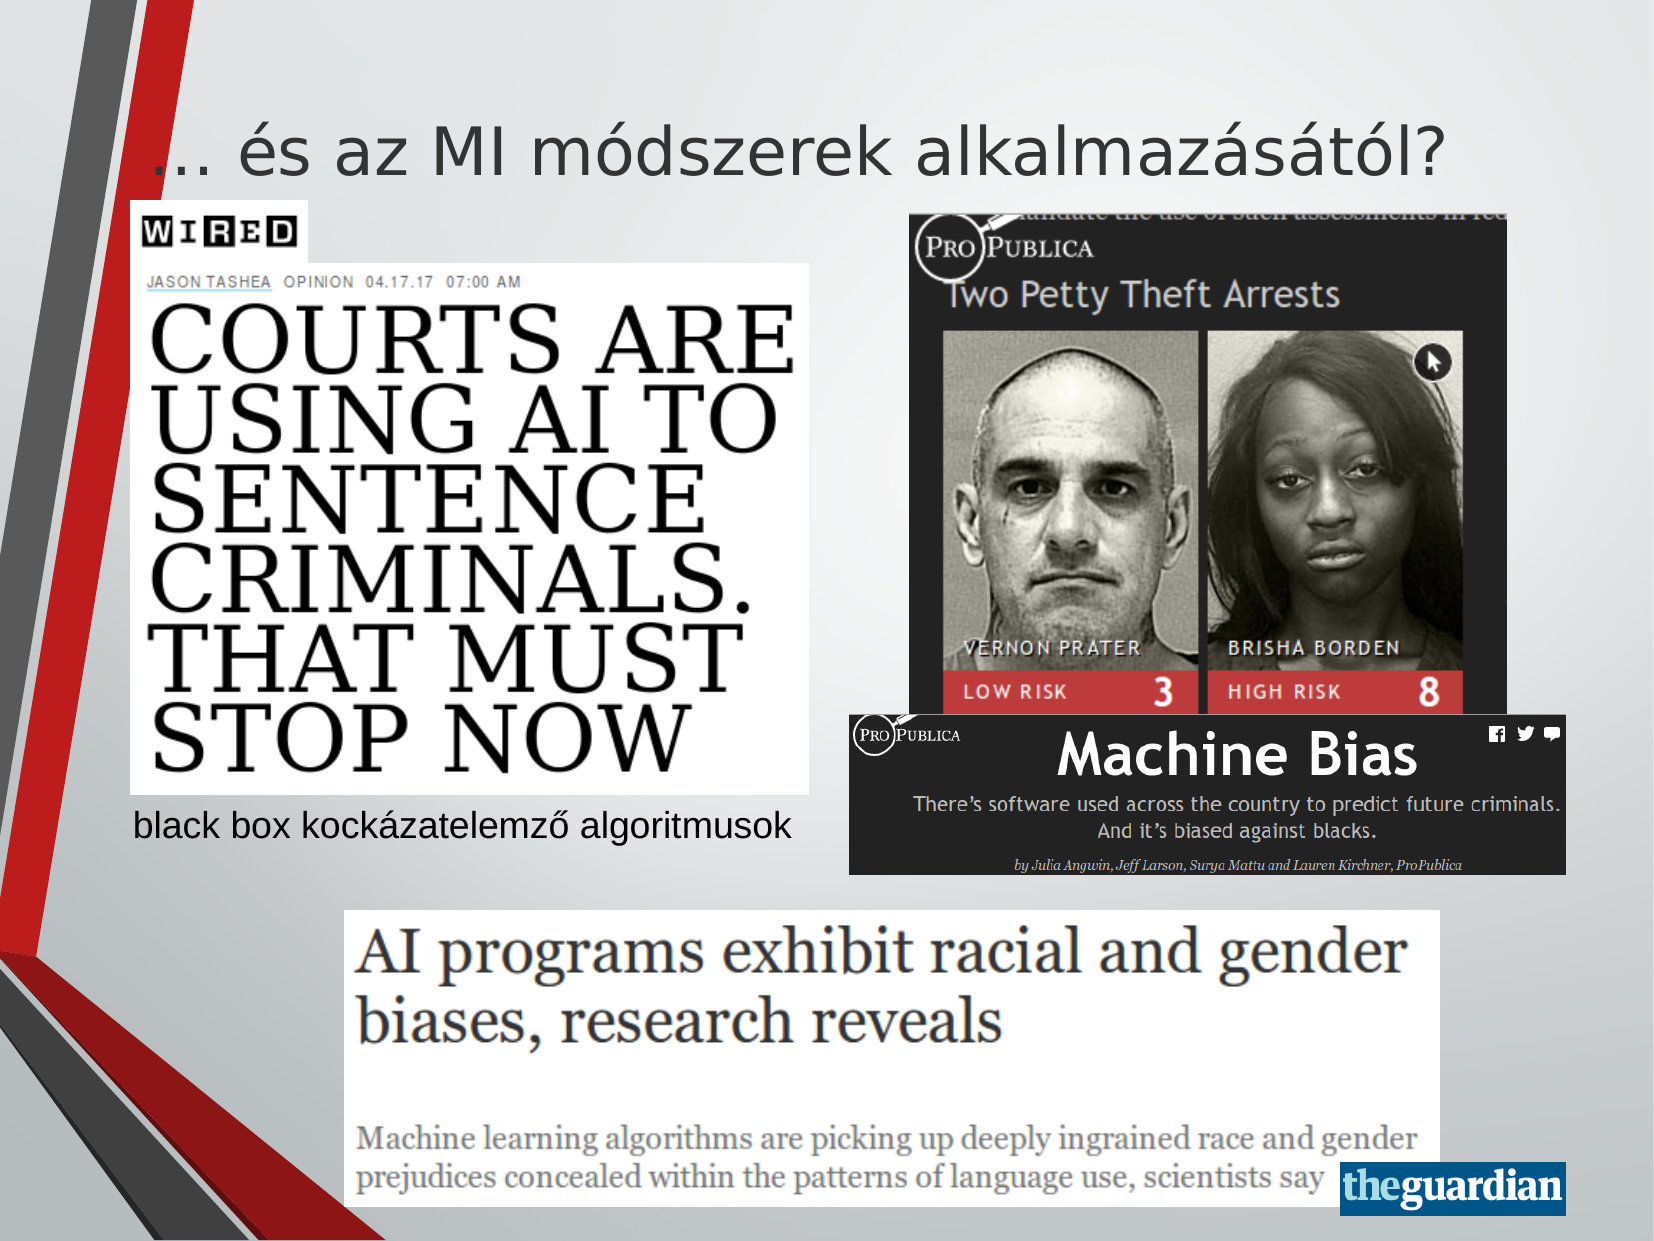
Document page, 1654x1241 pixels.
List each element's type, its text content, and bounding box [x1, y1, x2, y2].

picture [849, 212, 1567, 876]
text_box black box kockázatelemző algoritmusok [118, 793, 849, 851]
picture [344, 910, 1567, 1216]
picture [130, 200, 810, 795]
text_box … és az MI módszerek alkalmazásától? [88, 84, 1512, 213]
